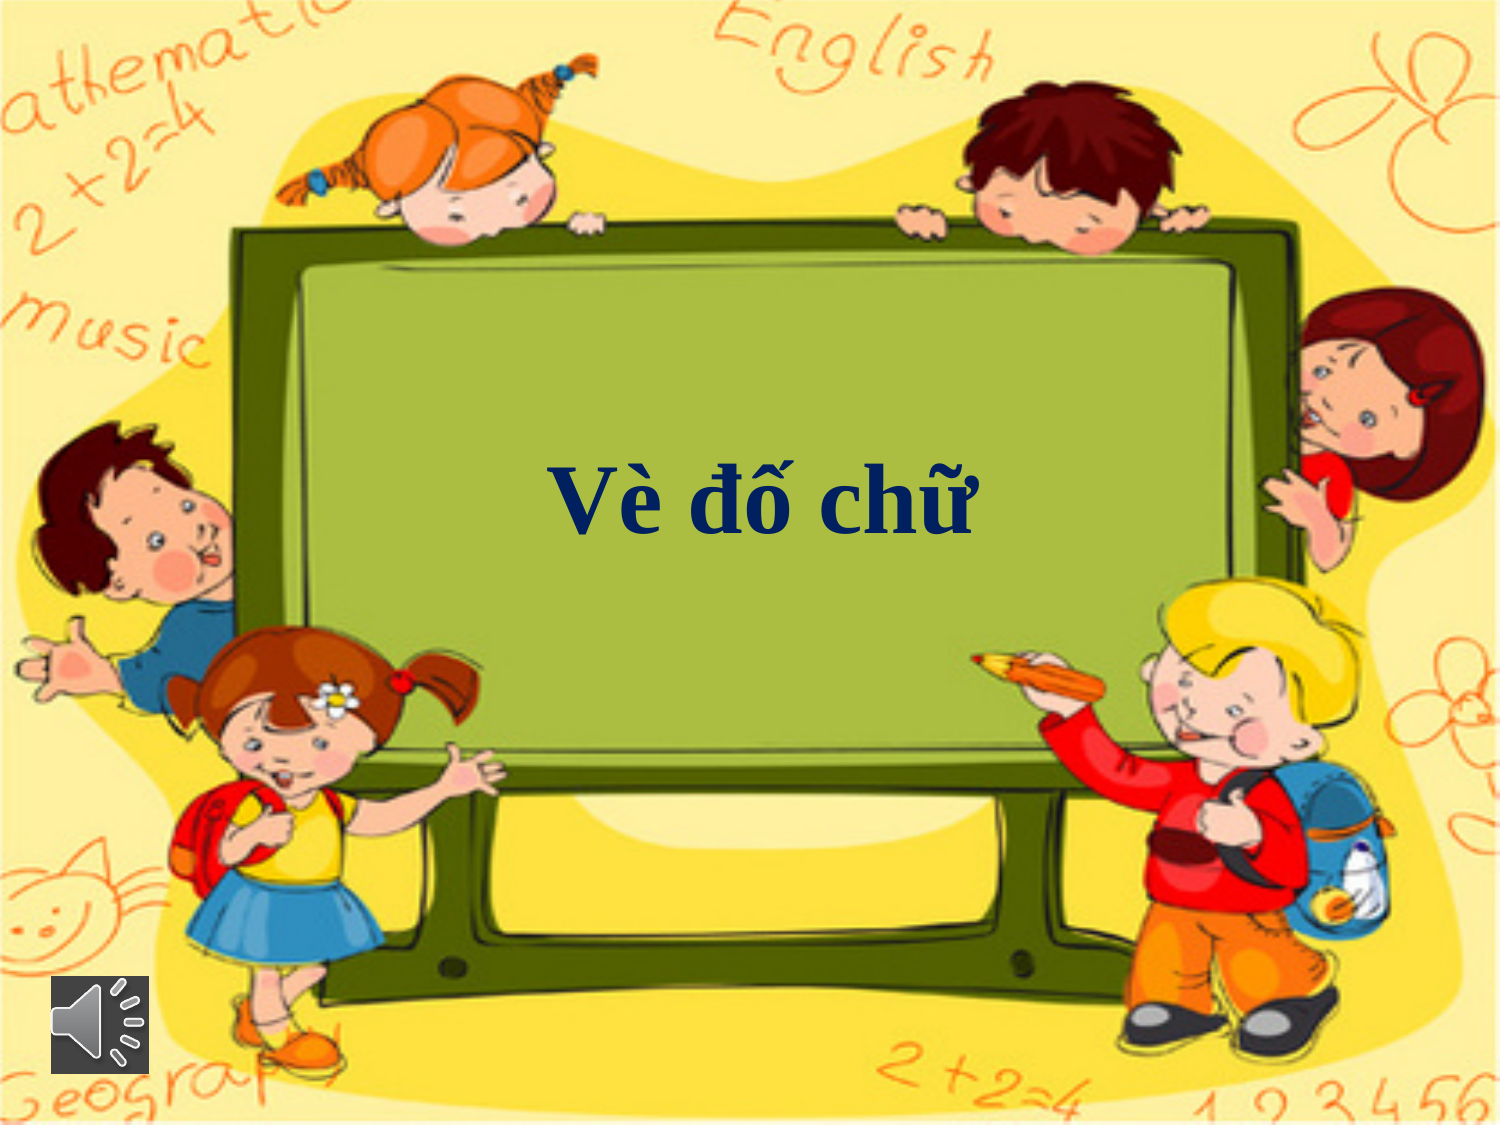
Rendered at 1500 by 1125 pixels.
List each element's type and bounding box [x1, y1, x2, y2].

picture [49, 974, 151, 1076]
list [0, 0, 1500, 1125]
